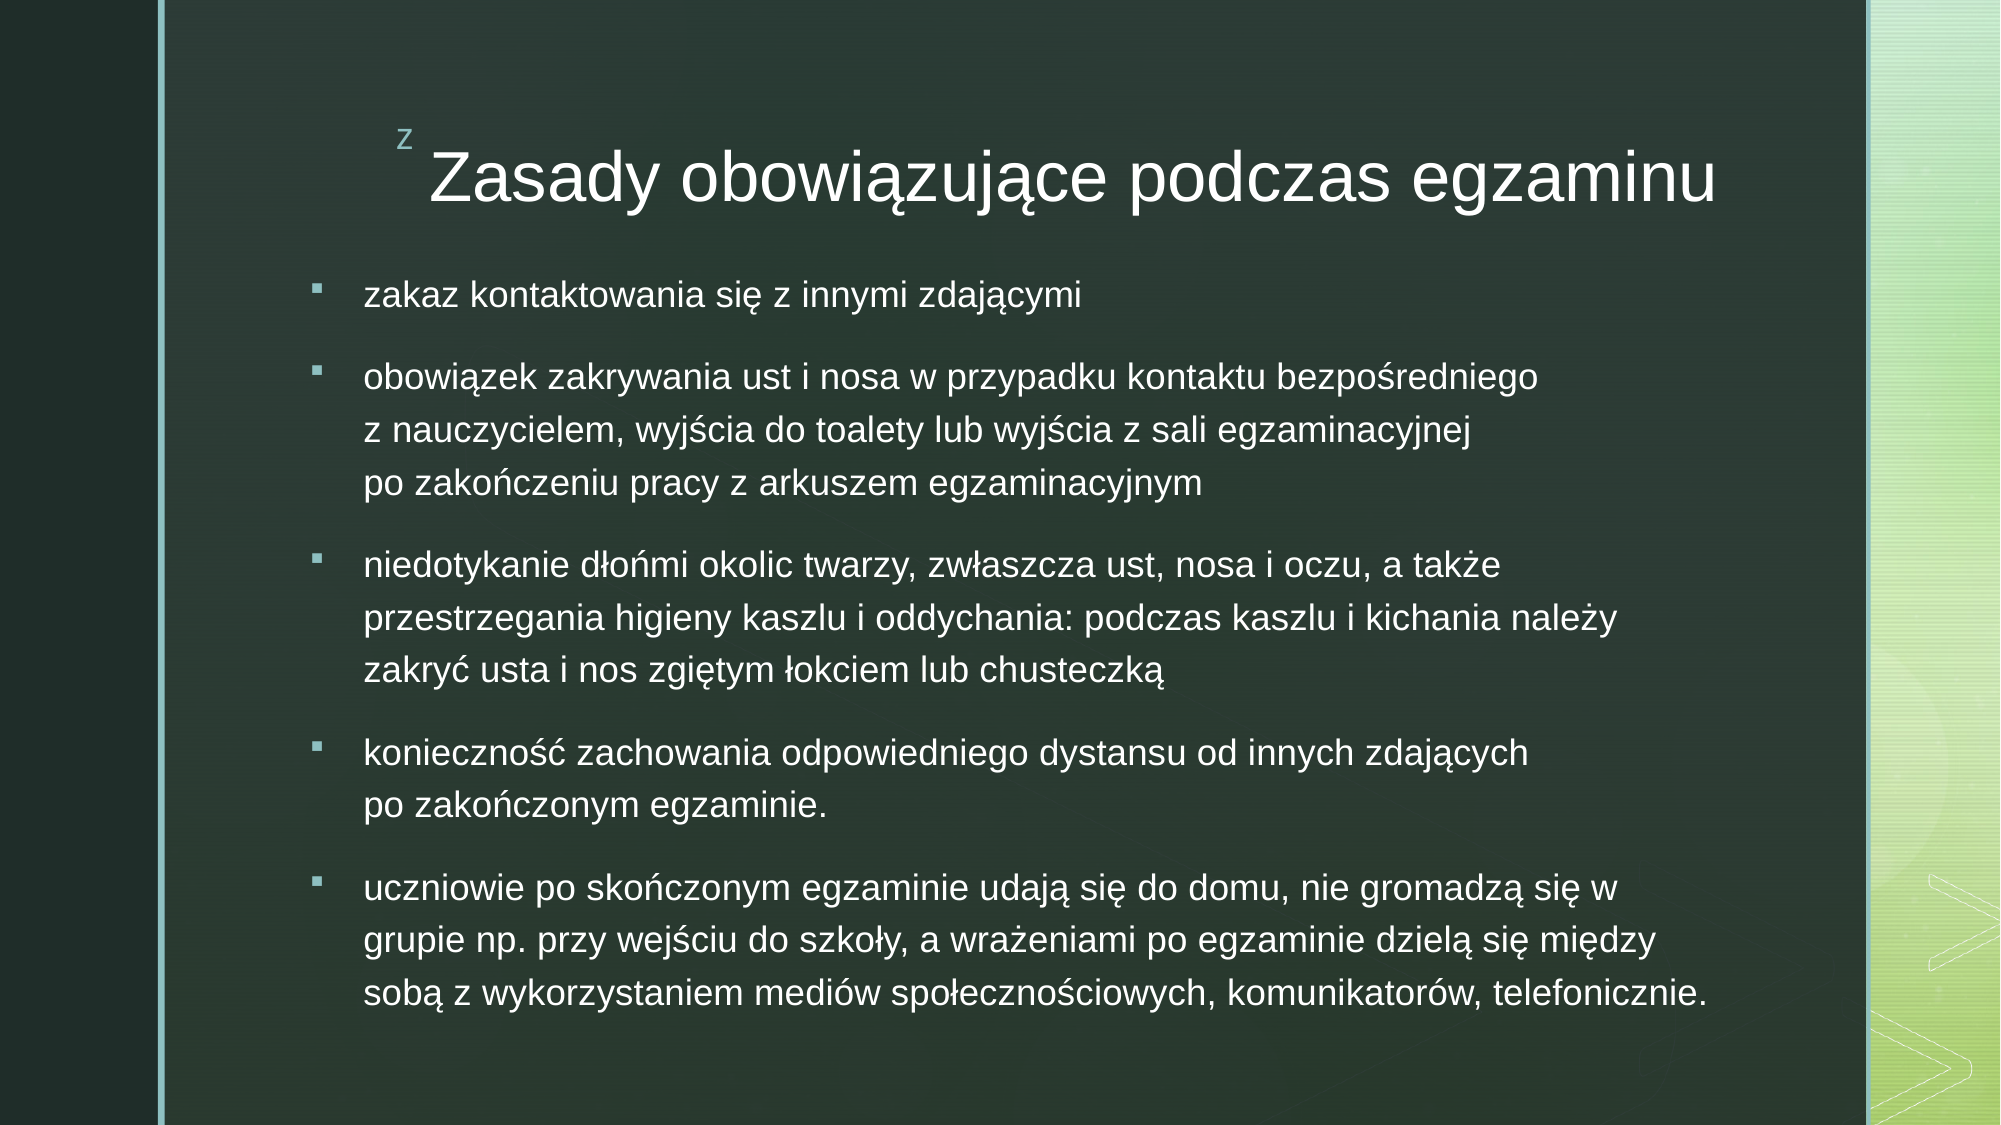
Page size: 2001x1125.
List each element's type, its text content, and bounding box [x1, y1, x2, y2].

picture [1871, 0, 2001, 1125]
title Zasady obowiązujące podczas egzaminu [376, 132, 1734, 247]
list zakaz kontaktowania się z innymi zdającymi obowiązek zakrywania ust i nosa w przypadku kontaktu bezpośredniego z nauczycielem, wyjścia do toalety lub wyjścia z sali egzaminacyjnej po zakończeniu pracy z arkuszem egzaminacyjnym niedotykanie dłońmi okolic twarzy, zwłaszcza ust, nosa i oczu, a także przestrzegania higieny kaszlu i oddychania: podczas kaszlu i kichania należy zakryć usta i nos zgiętym łokciem lub chusteczką konieczność zachowania odpowiedniego dystansu od innych zdających po zakończonym egzaminie. uczniowie po skończonym egzaminie udają się do domu, nie gromadzą się w grupie np. przy wejściu do szkoły, a wrażeniami po egzaminie dzielą się między sobą z wykorzystaniem mediów społecznościowych, komunikatorów, telefonicznie. [294, 247, 1734, 1028]
